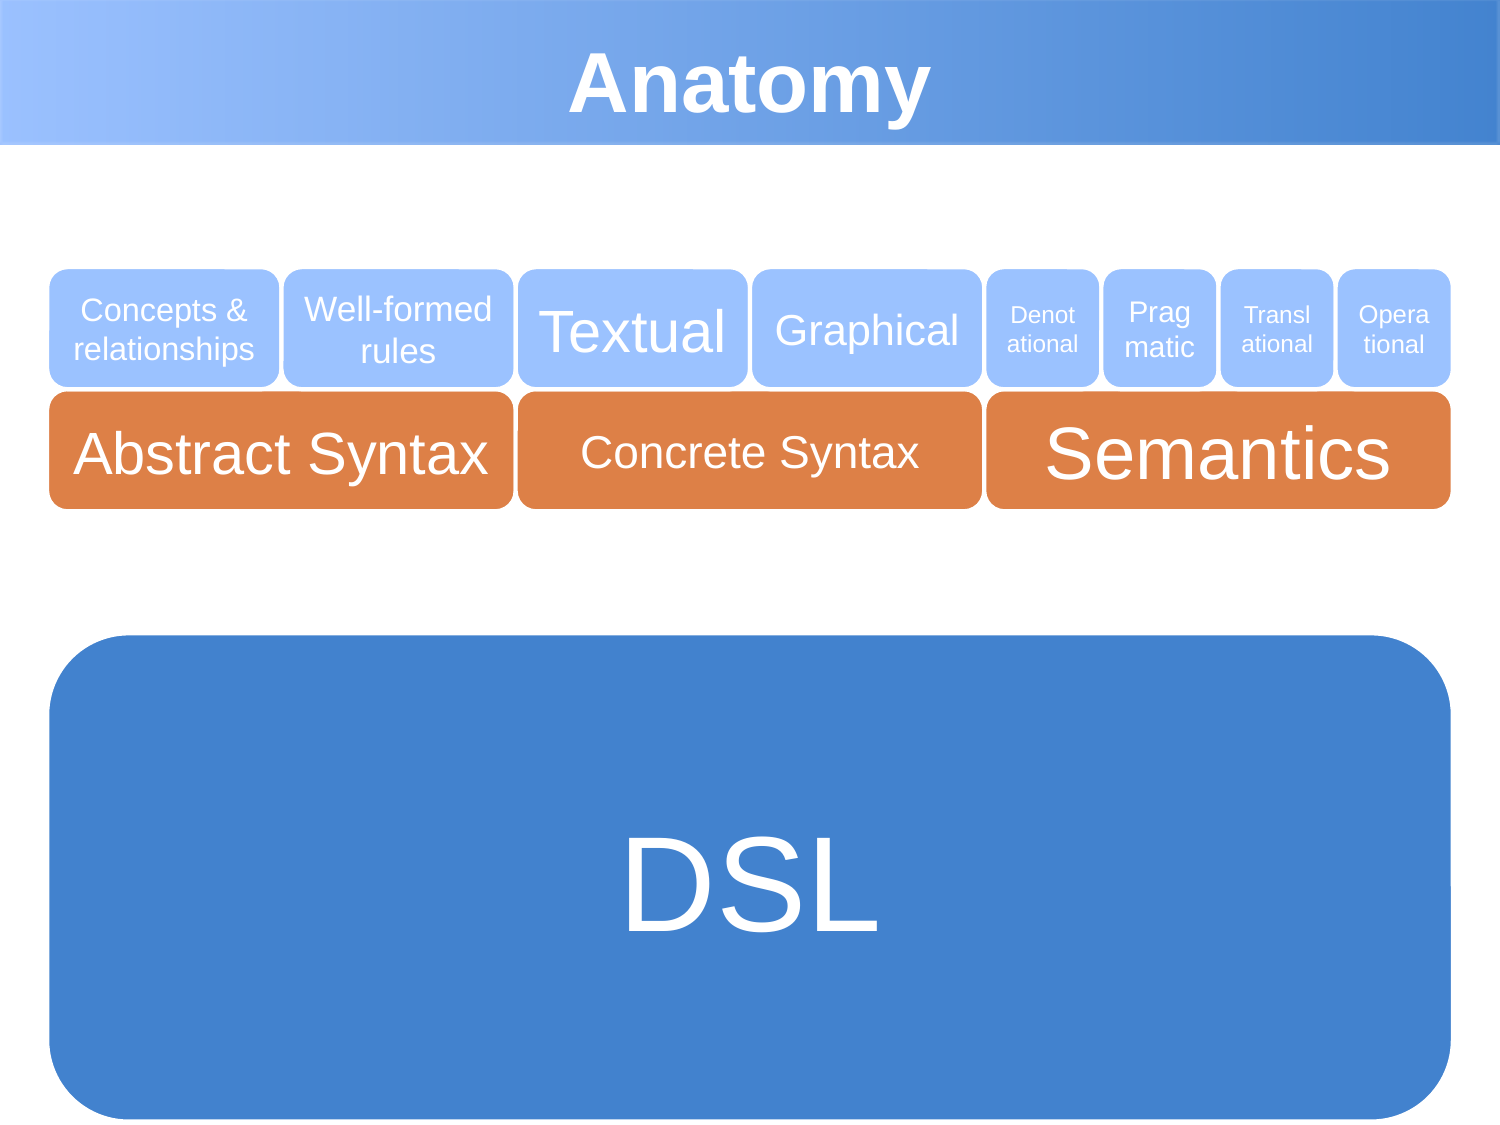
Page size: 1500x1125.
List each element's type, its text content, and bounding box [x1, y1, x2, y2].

text_box [0, 0, 1500, 146]
title Anatomy [17, 19, 1483, 138]
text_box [46, 266, 1454, 1000]
